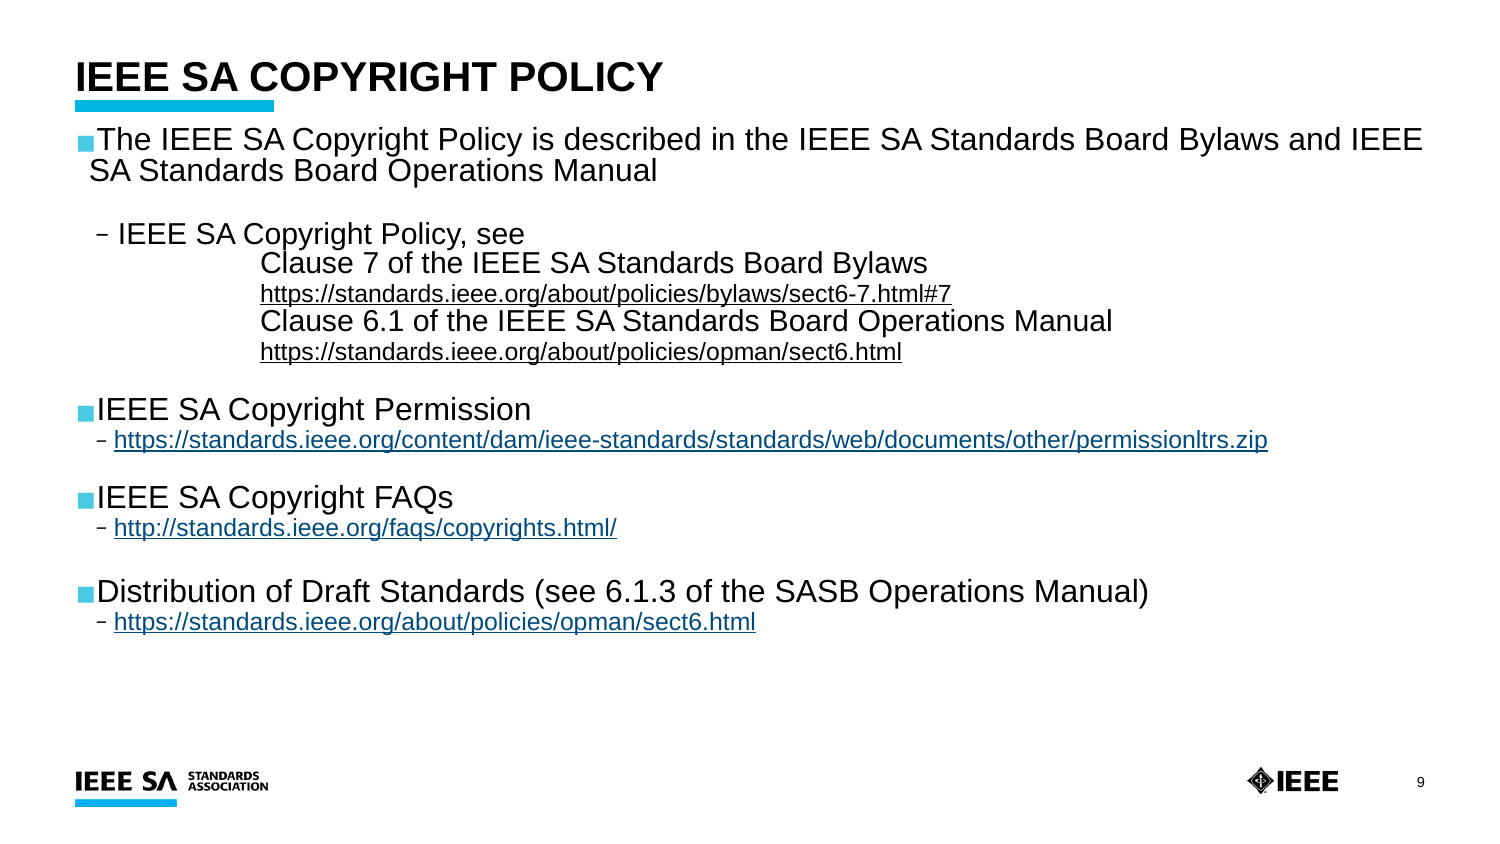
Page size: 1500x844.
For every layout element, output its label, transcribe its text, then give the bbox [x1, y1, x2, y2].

text_box <number> [1326, 759, 1425, 805]
text_box The IEEE SA Copyright Policy is described in the IEEE SA Standards Board Bylaws and IEEE SA Standards Board Operations Manual IEEE SA Copyright Policy, see Clause 7 of the IEEE SA Standards Board Bylaws https://standards.ieee.org/about/policies/bylaws/sect6-7.html#7 Clause 6.1 of the IEEE SA Standards Board Operations Manual https://standards.ieee.org/about/policies/opman/sect6.html IEEE SA Copyright Permission https://standards.ieee.org/content/dam/ieee-standards/standards/web/documents/other/permissionltrs.zip IEEE SA Copyright FAQs http://standards.ieee.org/faqs/copyrights.html/ Distribution of Draft Standards (see 6.1.3 of the SASB Operations Manual) https://standards.ieee.org/about/policies/opman/sect6.html [74, 126, 1425, 683]
text_box IEEE SA COPYRIGHT POLICY [74, 55, 1425, 126]
picture [1247, 767, 1326, 794]
picture [75, 771, 268, 807]
